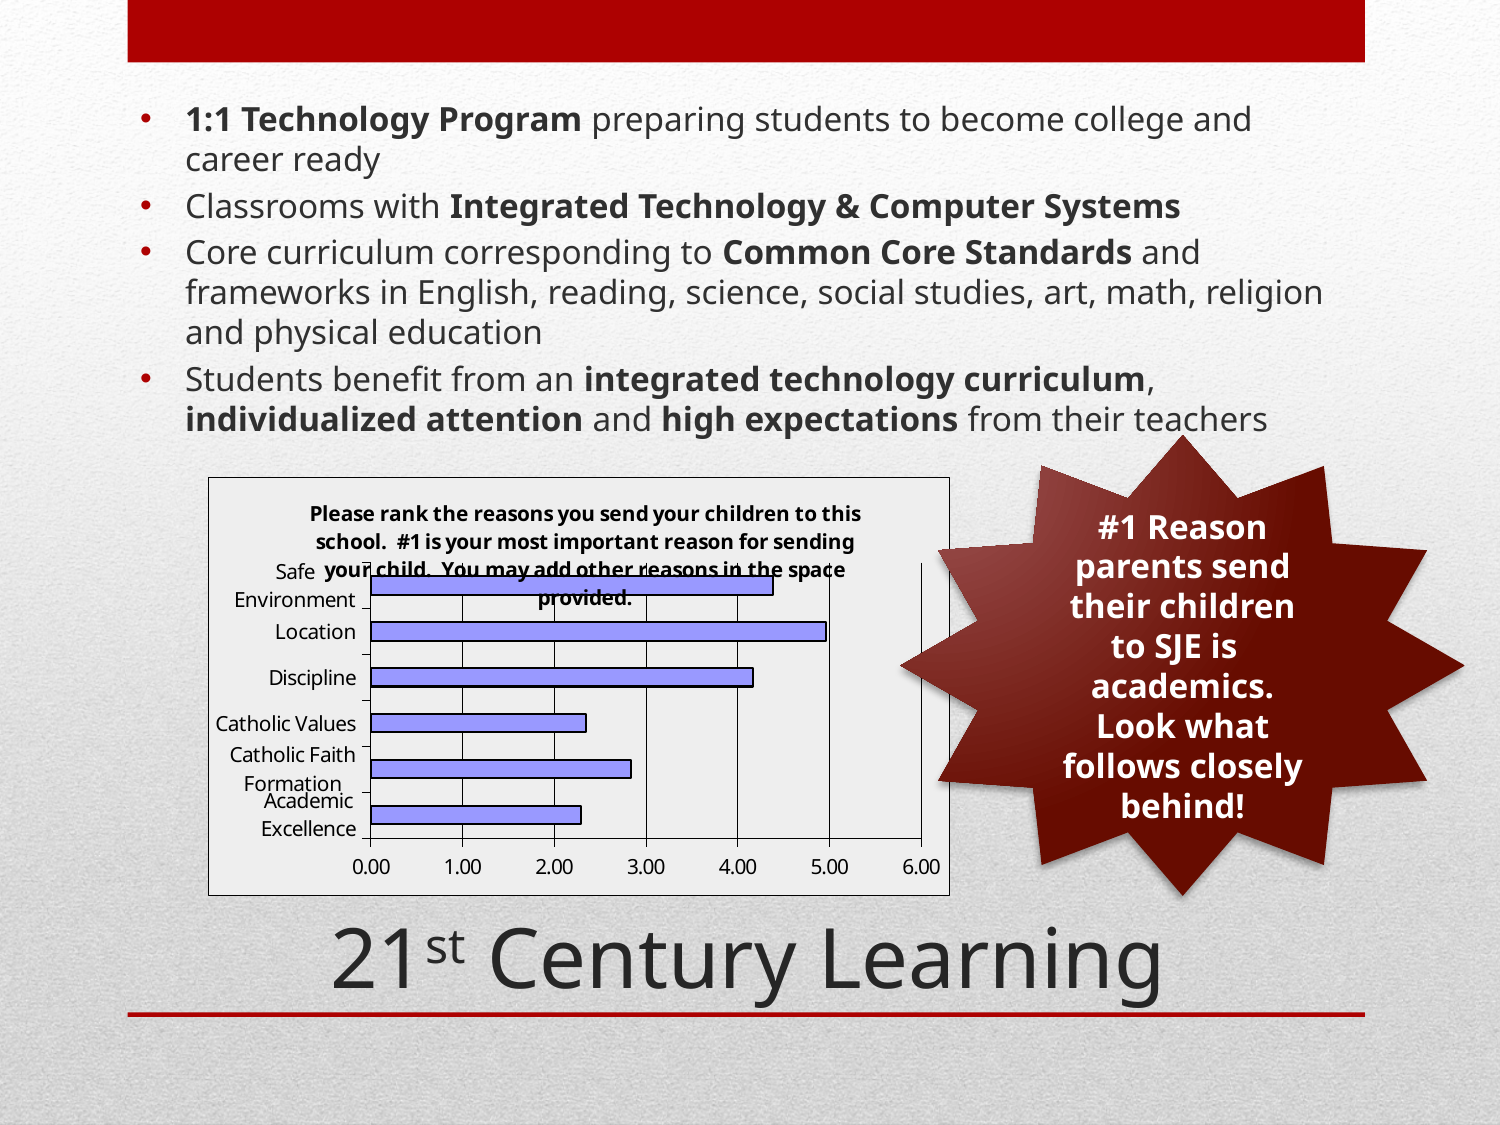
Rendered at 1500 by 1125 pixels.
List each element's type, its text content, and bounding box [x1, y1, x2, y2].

title 21st Century Learning [31, 895, 1465, 1013]
list 1:1 Technology Program preparing students to become college and career ready Classrooms with Integrated Technology & Computer Systems Core curriculum corresponding to Common Core Standards and frameworks in English, reading, science, social studies, art, math, religion and physical education Students benefit from an integrated technology curriculum, individualized attention and high expectations from their teachers [125, 27, 1363, 603]
text_box #1 Reason parents send their children to SJE is academics. Look what follows closely behind! [956, 435, 1466, 896]
chart [207, 476, 951, 897]
